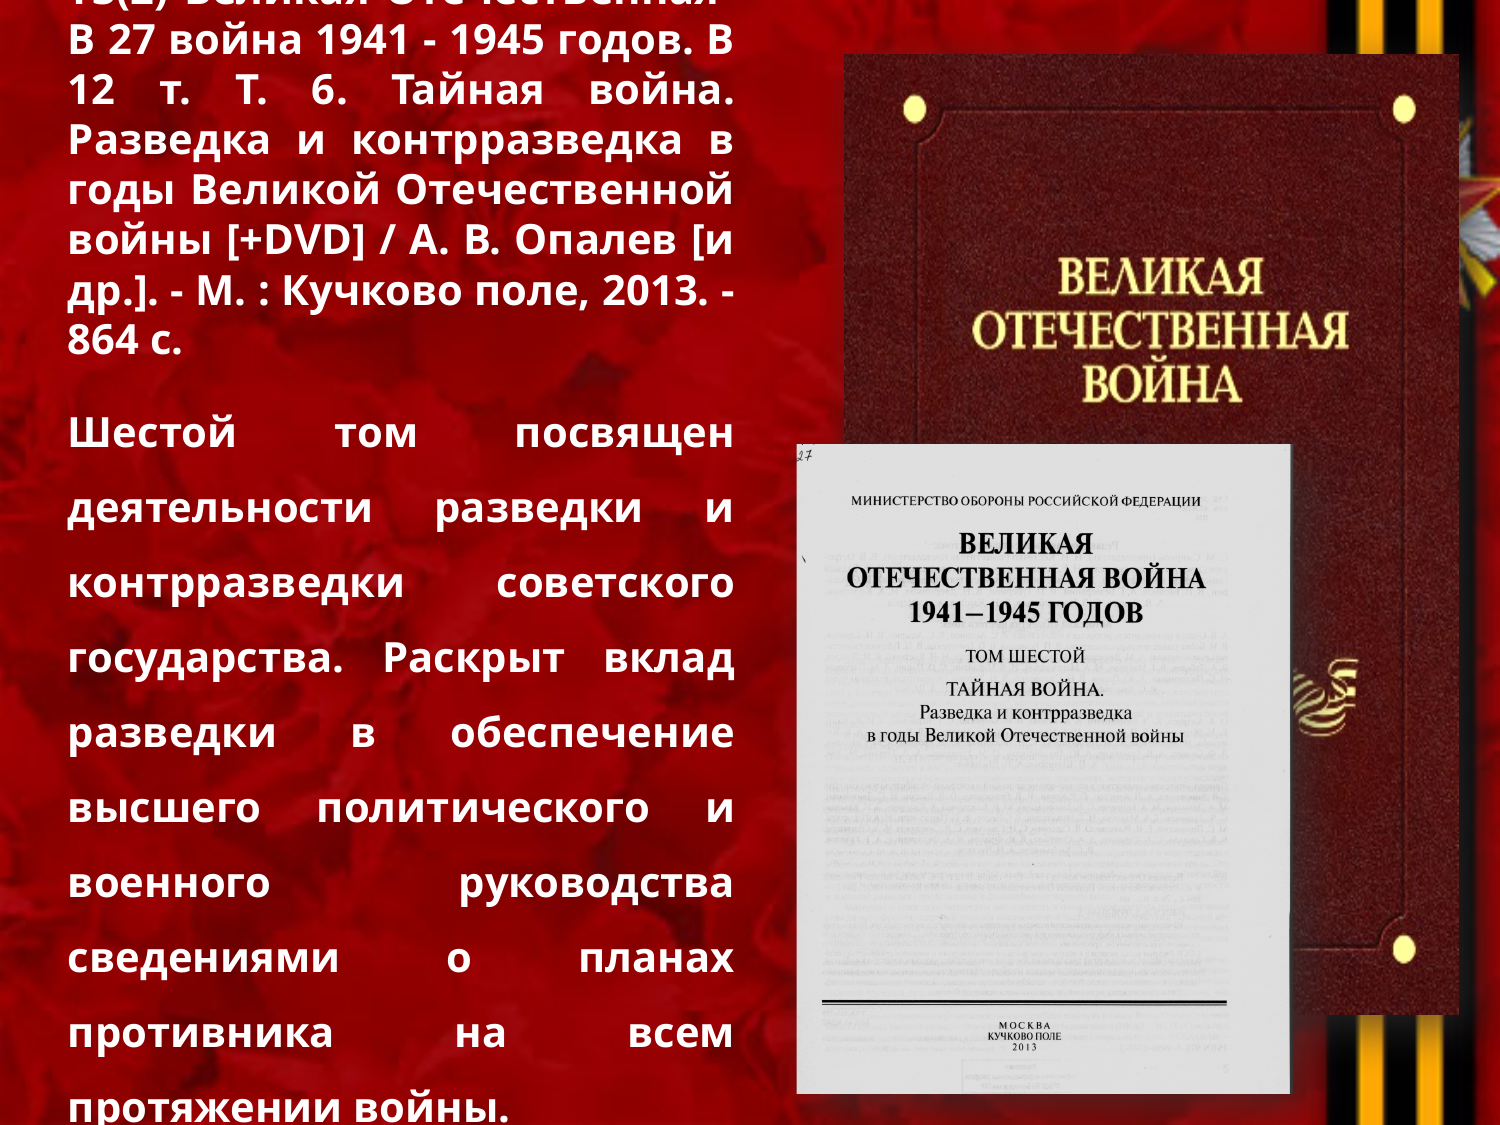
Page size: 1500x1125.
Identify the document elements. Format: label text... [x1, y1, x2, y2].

list Шестой том посвящен деятельности разведки и контрразведки советского государства. Раскрыт вклад разведки в обеспечение высшего политического и военного руководства сведениями о планах противника на всем протяжении войны. [53, 373, 750, 1016]
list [844, 54, 1459, 1015]
title Т3(2) Великая Отечественная В 27 война 1941 - 1945 годов. В 12 т. Т. 6. Тайная война. Разведка и контрразведка в годы Великой Отечественной войны [+DVD] / А. В. Опалев [и др.]. - М. : Кучково поле, 2013. - 864 с. [53, 19, 750, 371]
picture [0, 0, 1500, 1125]
